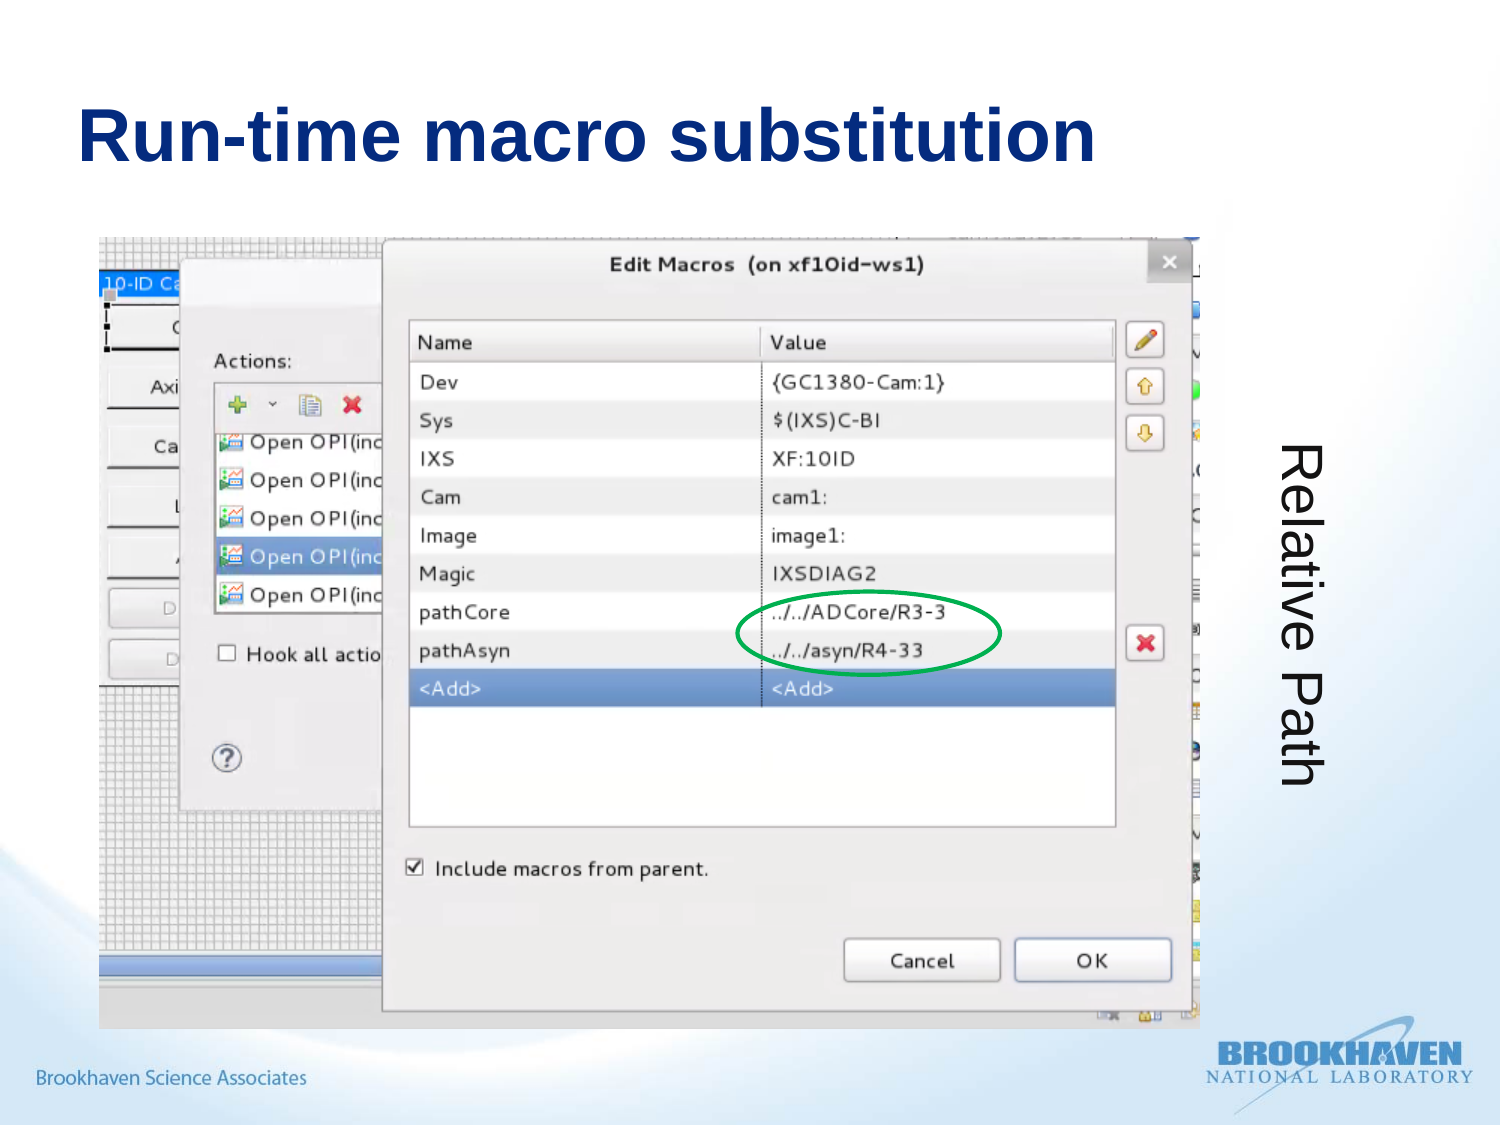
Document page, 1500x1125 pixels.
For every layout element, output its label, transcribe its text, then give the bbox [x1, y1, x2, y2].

title Run-time macro substitution [62, 49, 1438, 230]
picture [0, 0, 1500, 1125]
text_box Relative Path [1263, 427, 1349, 804]
